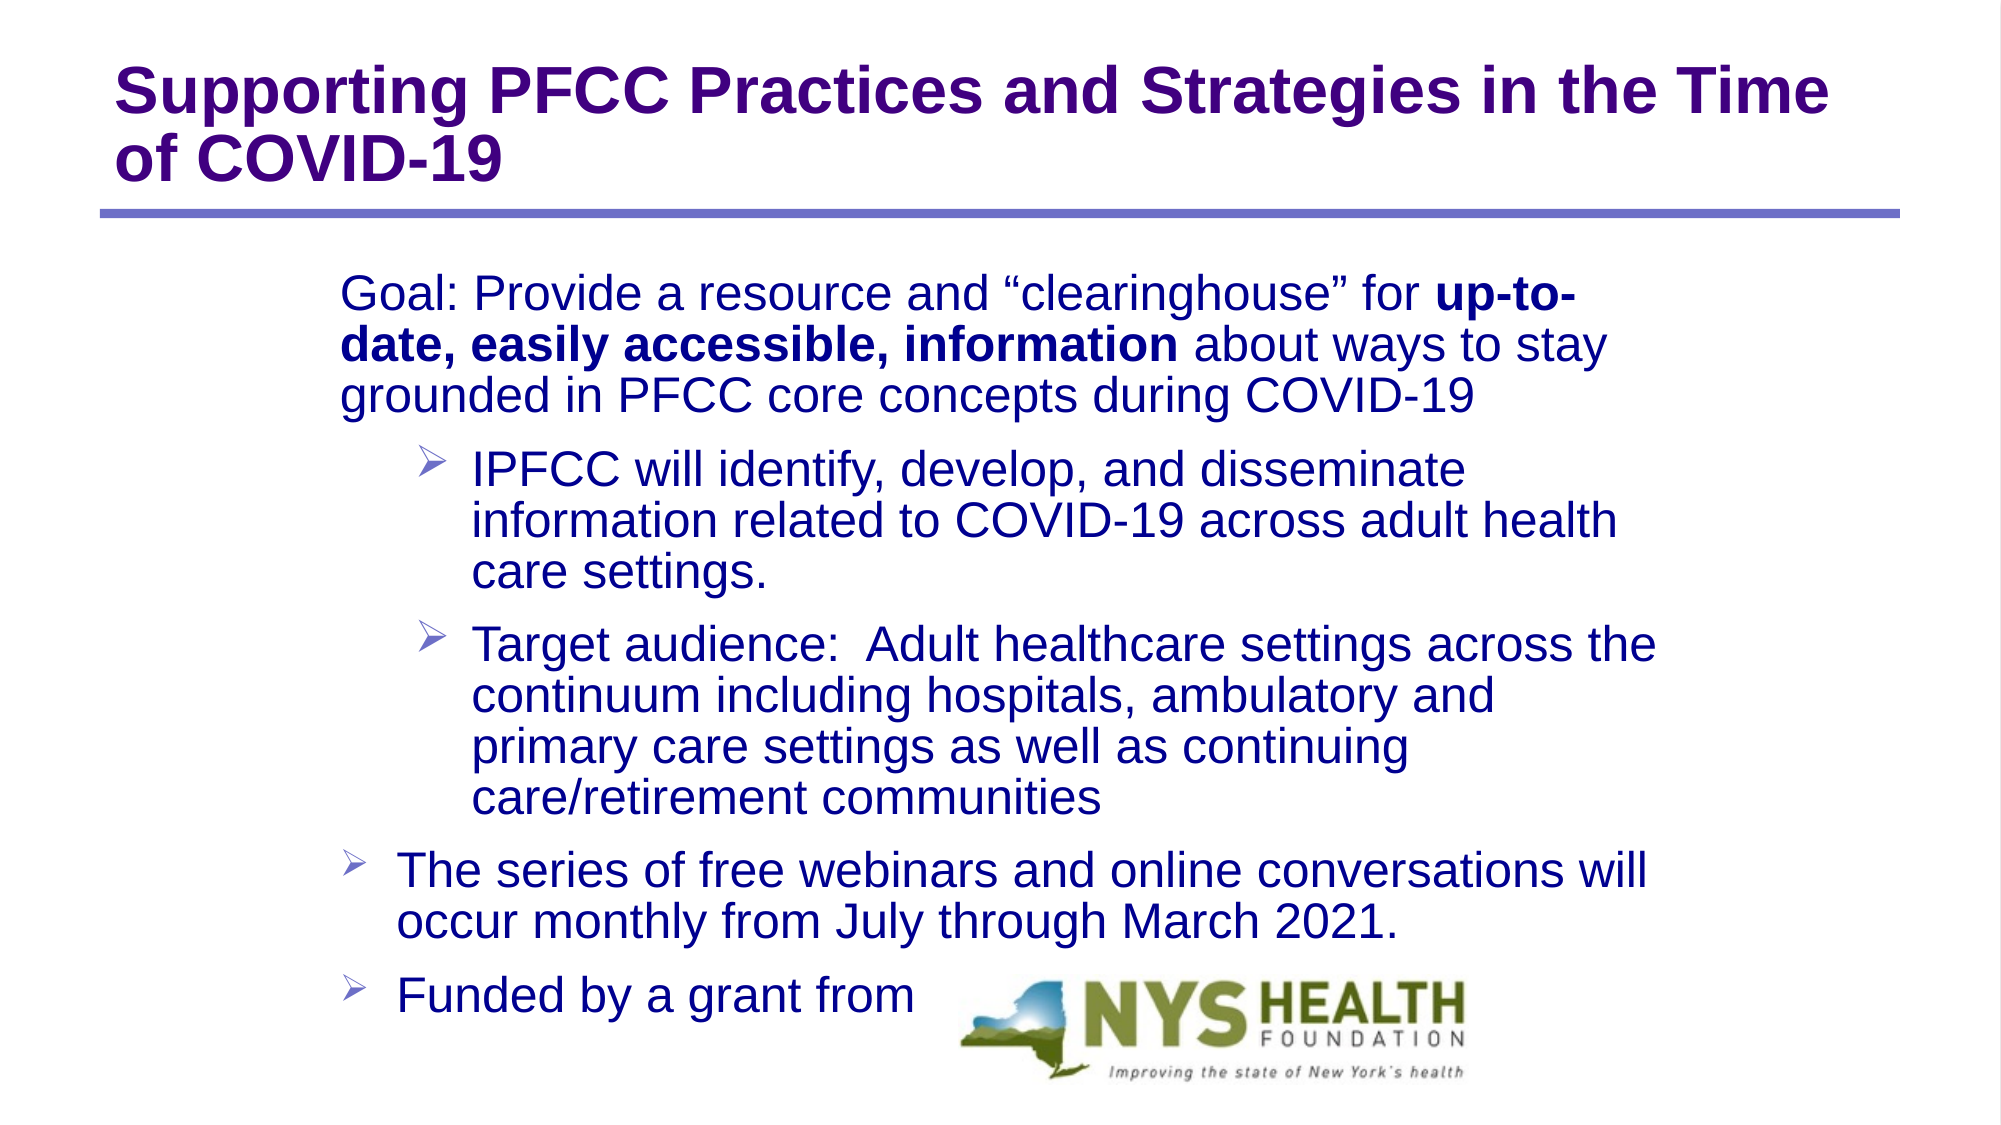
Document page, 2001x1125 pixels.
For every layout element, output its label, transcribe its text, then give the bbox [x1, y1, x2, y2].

picture [958, 974, 1469, 1086]
title Supporting PFCC Practices and Strategies in the Time of COVID-19 [99, 42, 1900, 211]
list Goal: Provide a resource and “clearinghouse” for up-to-date, easily accessible, information about ways to stay grounded in PFCC core concepts during COVID-19 IPFCC will identify, develop, and disseminate information related to COVID-19 across adult health care settings. Target audience: Adult healthcare settings across the continuum including hospitals, ambulatory and primary care settings as well as continuing care/retirement communities The series of free webinars and online conversations will occur monthly from July through March 2021. Funded by a grant from [324, 262, 1675, 864]
